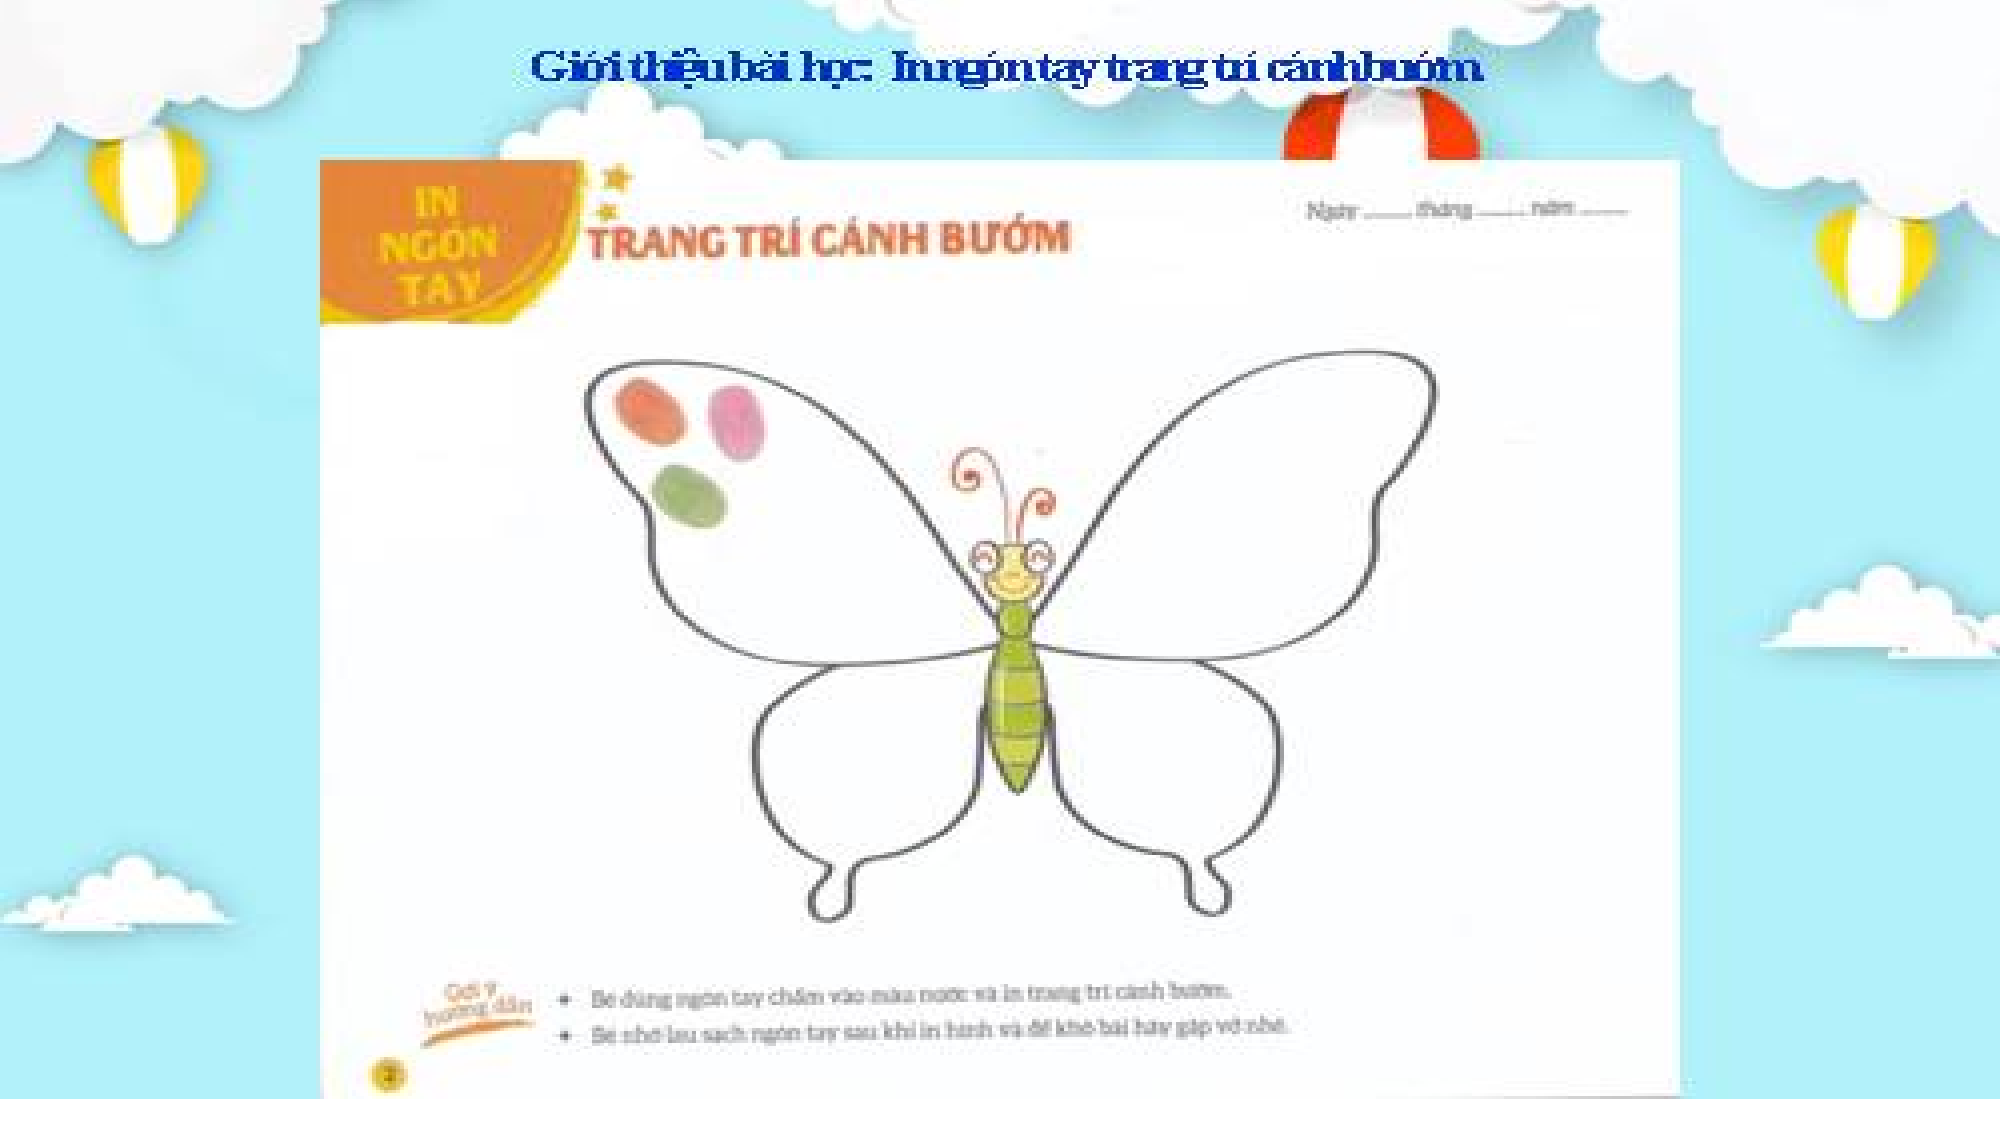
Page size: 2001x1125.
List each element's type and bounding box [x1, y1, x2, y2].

list [0, 0, 2000, 1099]
